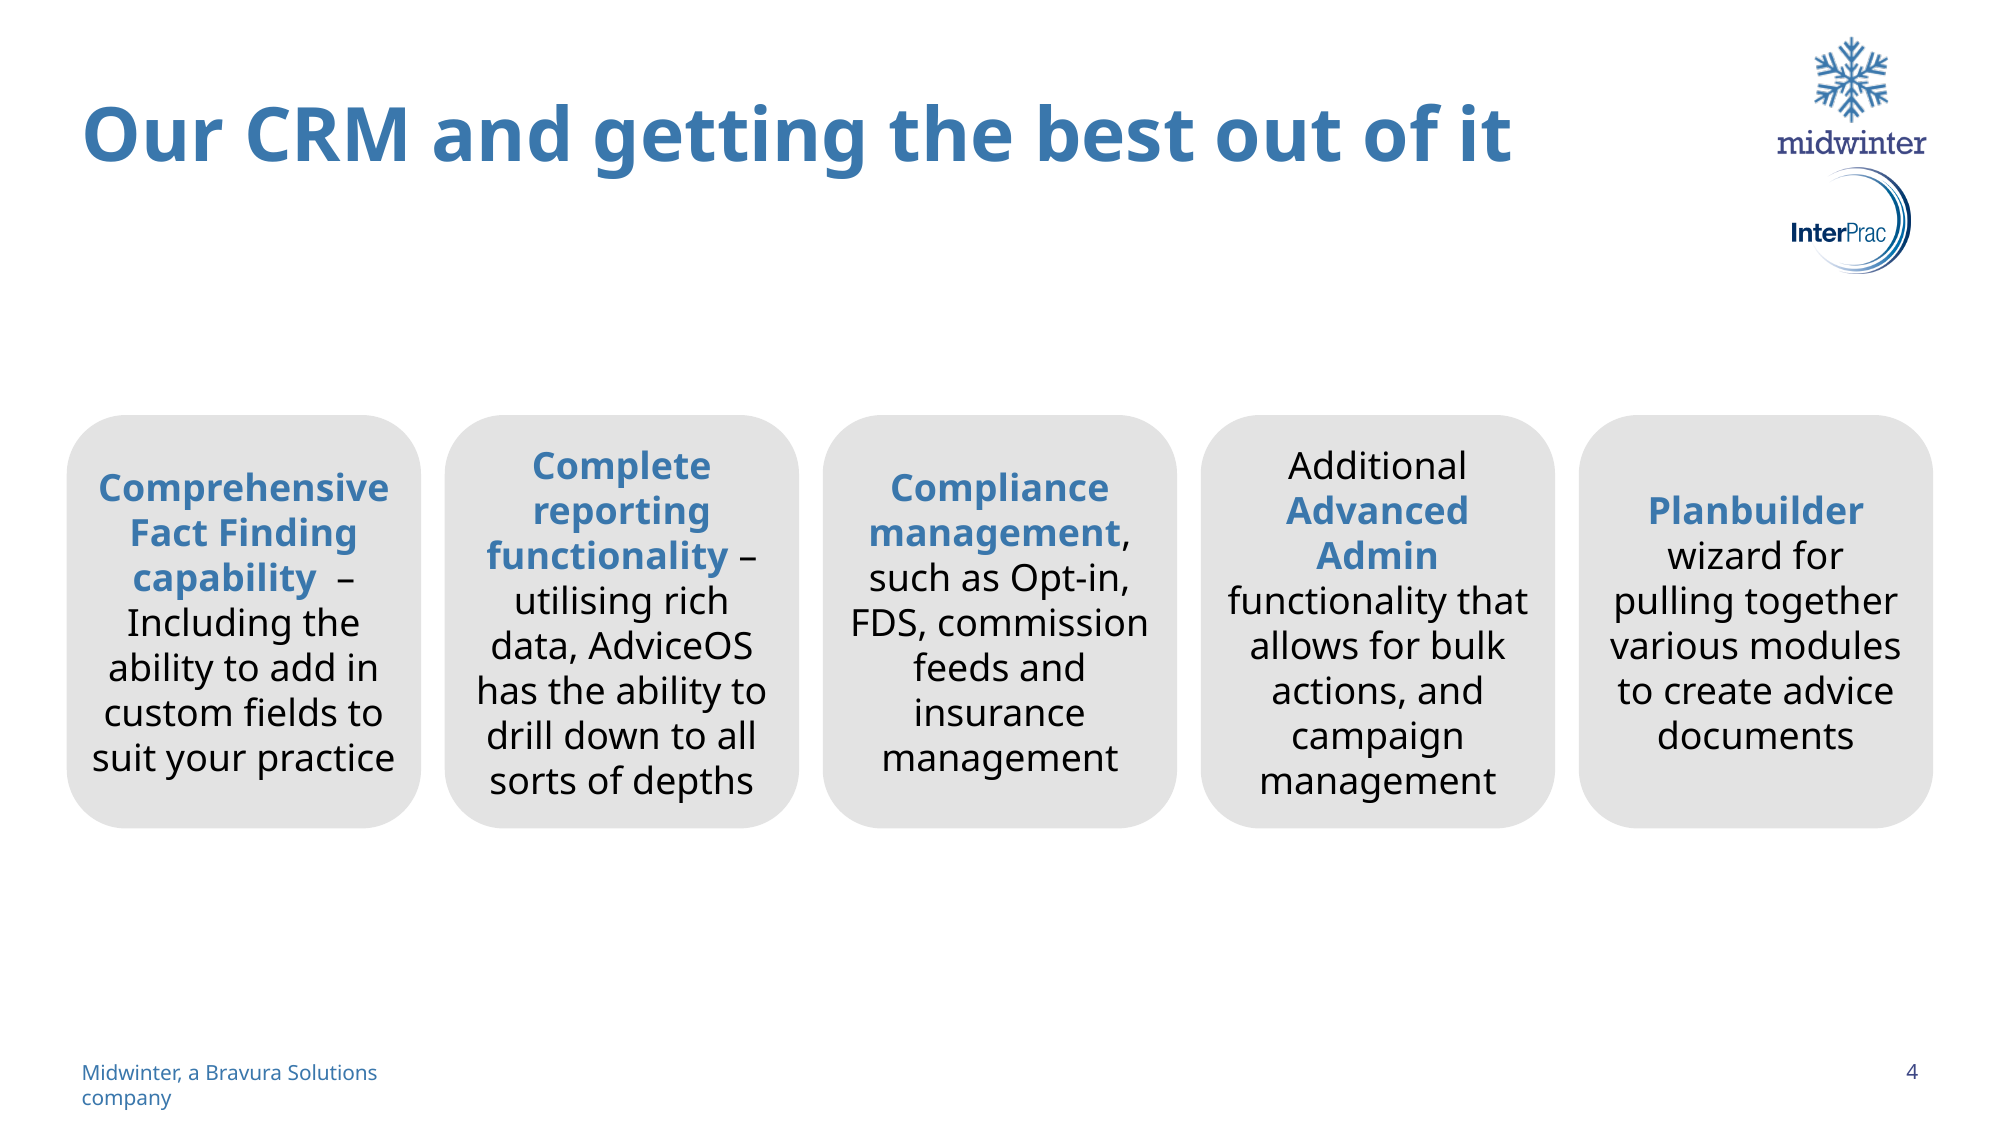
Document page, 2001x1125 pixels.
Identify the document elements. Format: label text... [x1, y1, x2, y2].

picture [1792, 167, 1911, 274]
text_box Compliance management, such as Opt-in, FDS, commission feeds and insurance management [821, 414, 1179, 830]
slide_number 4 [1844, 1042, 1934, 1103]
picture [1776, 128, 1927, 162]
text_box Complete reporting functionality – utilising rich data, AdviceOS has the ability to drill down to all sorts of depths [443, 414, 801, 830]
text_box Additional Advanced Admin functionality that allows for bulk actions, and campaign management [1199, 414, 1557, 830]
picture [1813, 35, 1890, 125]
text_box Planbuilder wizard for pulling together various modules to create advice documents [1577, 414, 1935, 830]
text_box Comprehensive Fact Finding capability – Including the ability to add in custom fields to suit your practice [65, 414, 423, 830]
title Our CRM and getting the best out of it [66, 78, 1750, 185]
